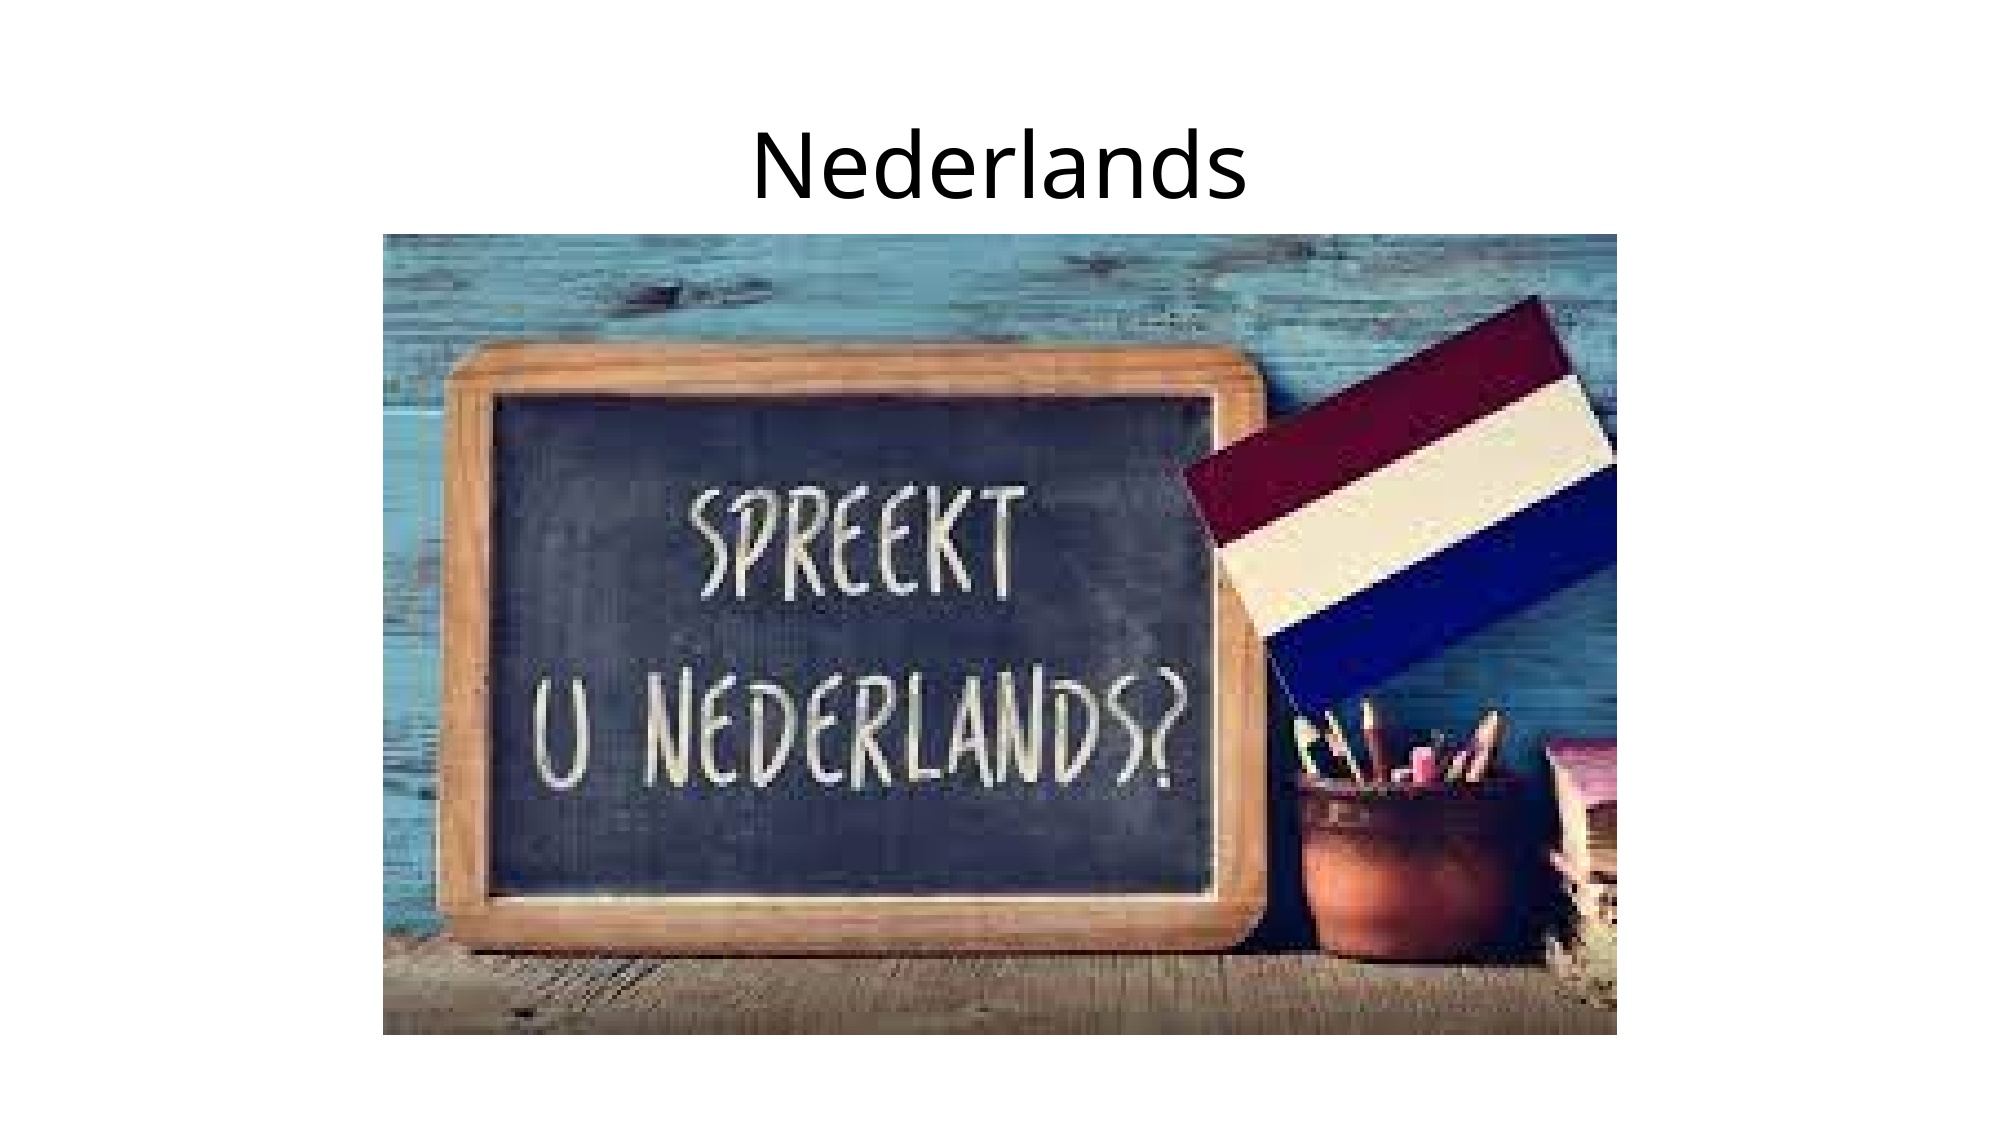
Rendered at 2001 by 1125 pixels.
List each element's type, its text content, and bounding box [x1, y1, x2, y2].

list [383, 234, 1617, 1035]
title Nederlands [137, 59, 1863, 278]
